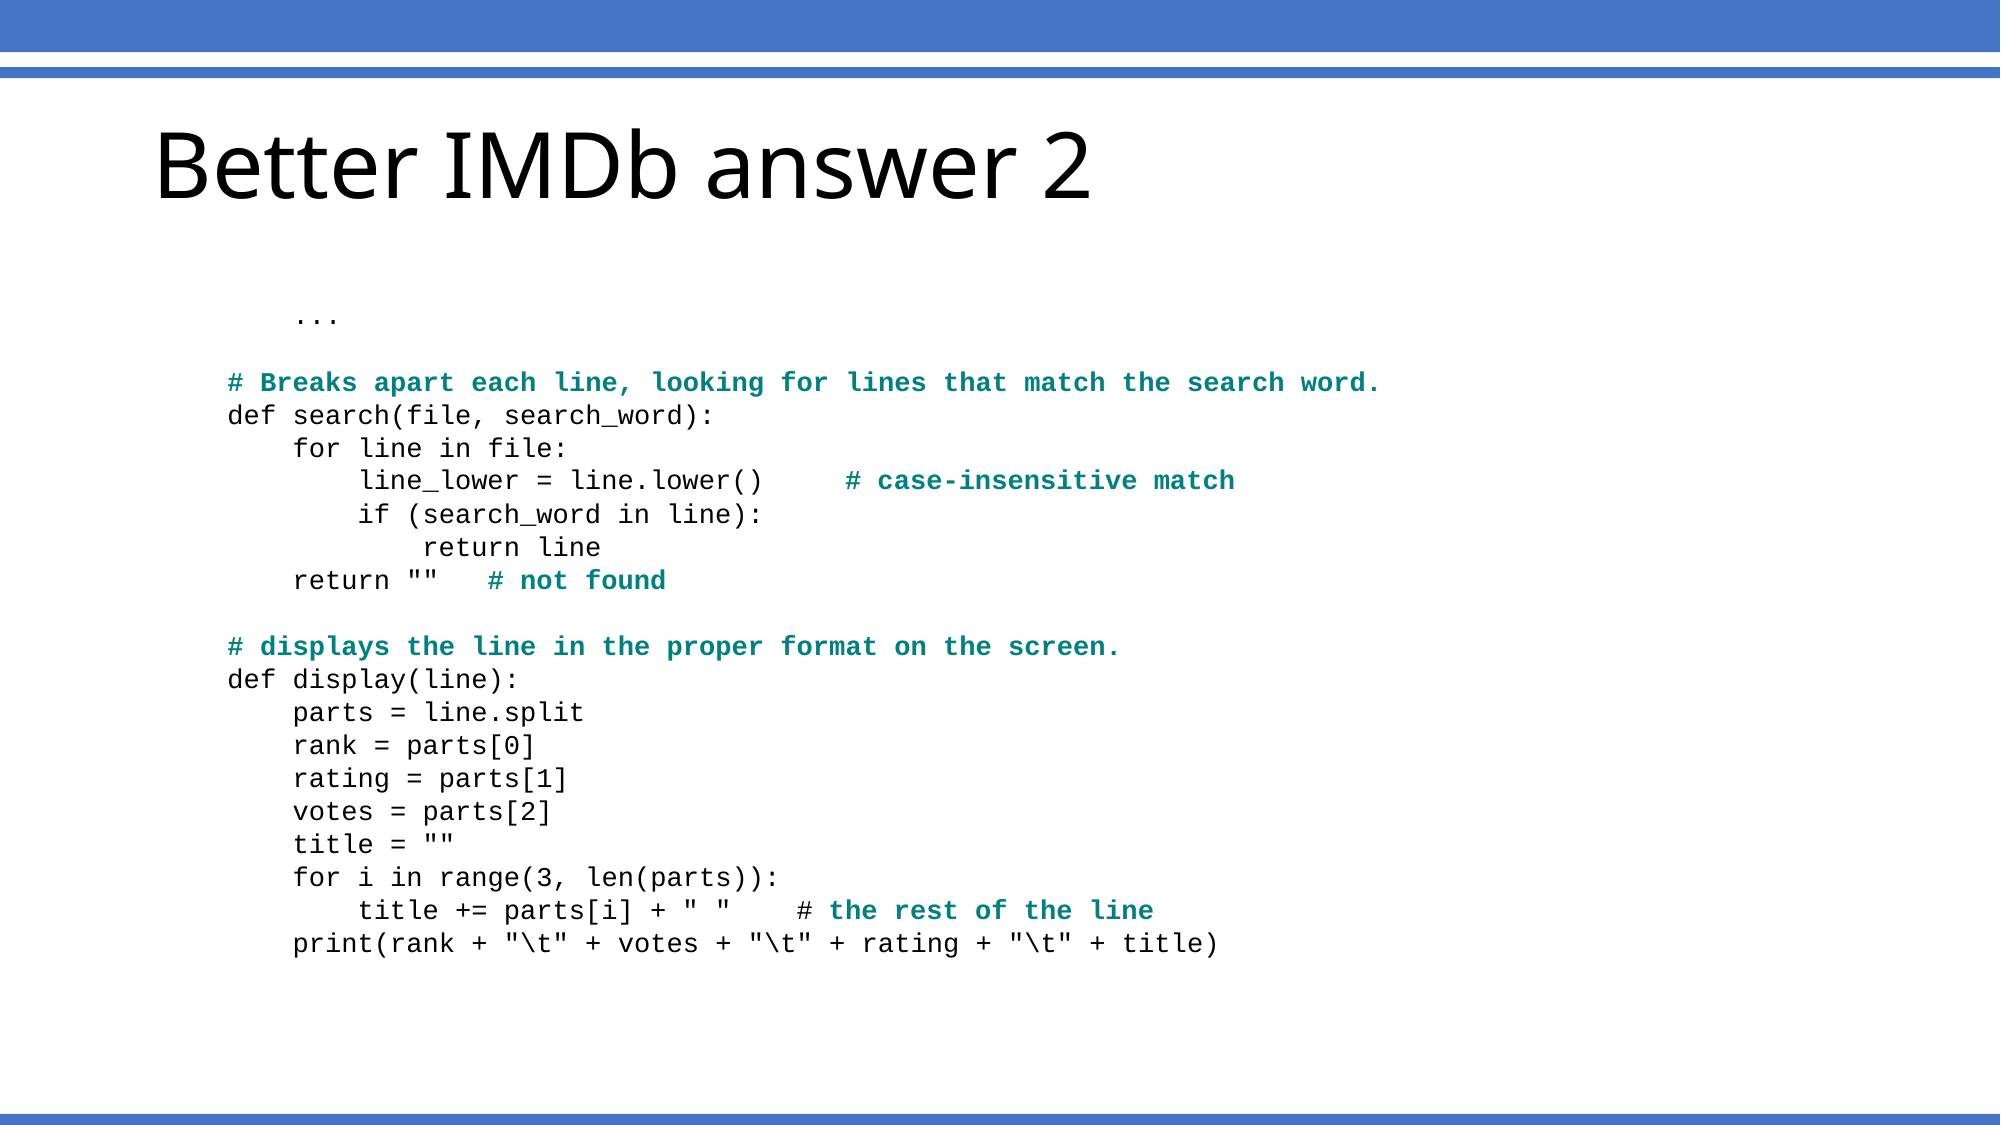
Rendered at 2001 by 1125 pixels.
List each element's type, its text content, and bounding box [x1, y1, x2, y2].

list ... # Breaks apart each line, looking for lines that match the search word. def search(file, search_word): for line in file: line_lower = line.lower() # case-insensitive match if (search_word in line): return line return "" # not found # displays the line in the proper format on the screen. def display(line): parts = line.split rank = parts[0] rating = parts[1] votes = parts[2] title = "" for i in range(3, len(parts)): title += parts[i] + " " # the rest of the line print(rank + "\t" + votes + "\t" + rating + "\t" + title) [137, 299, 1863, 1014]
title Better IMDb answer 2 [137, 59, 1863, 278]
